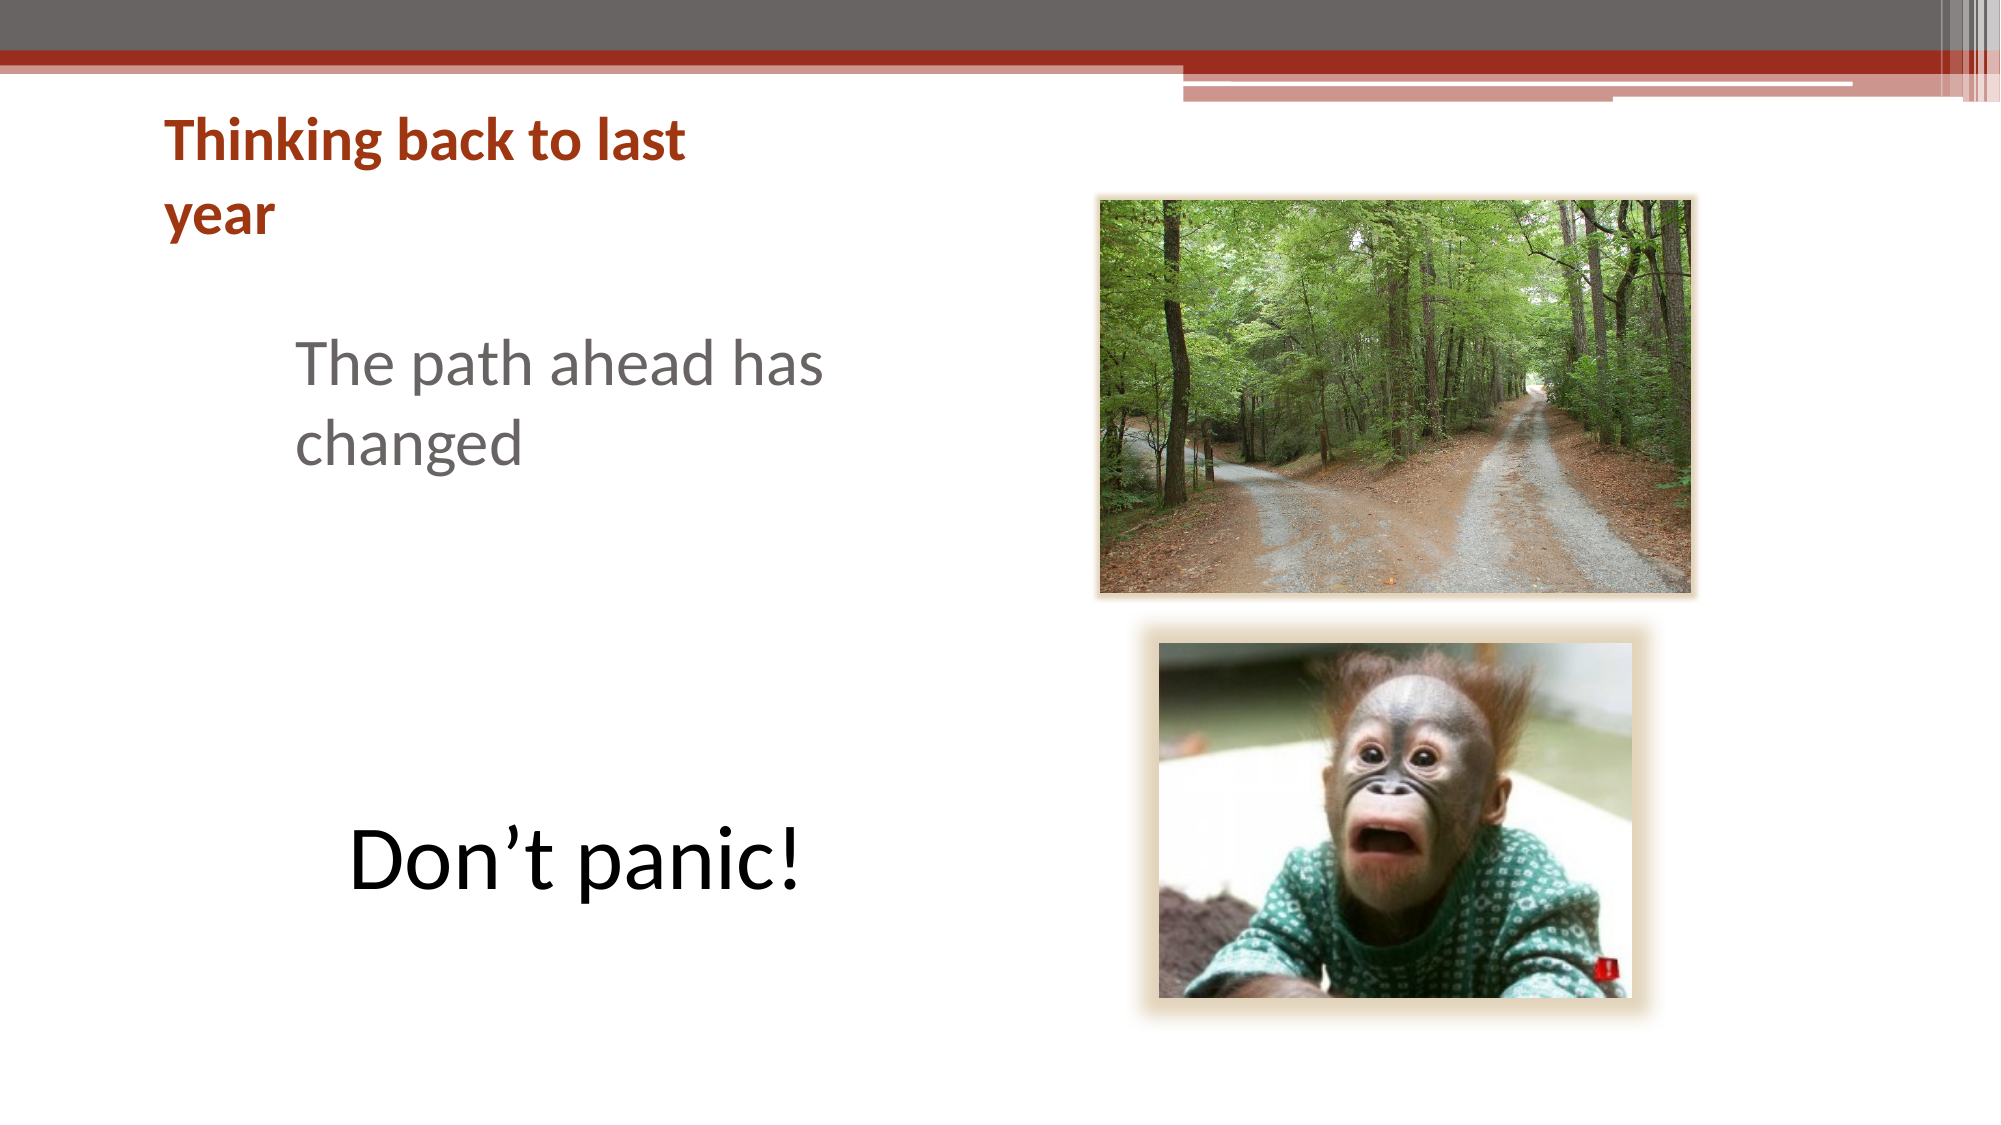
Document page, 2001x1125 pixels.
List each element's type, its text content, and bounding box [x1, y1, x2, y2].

text_box Don’t panic! [333, 790, 822, 916]
title Thinking back to last year [149, 91, 825, 254]
picture [1100, 200, 1691, 593]
picture [1159, 643, 1632, 998]
list The path ahead has changed [280, 311, 920, 529]
